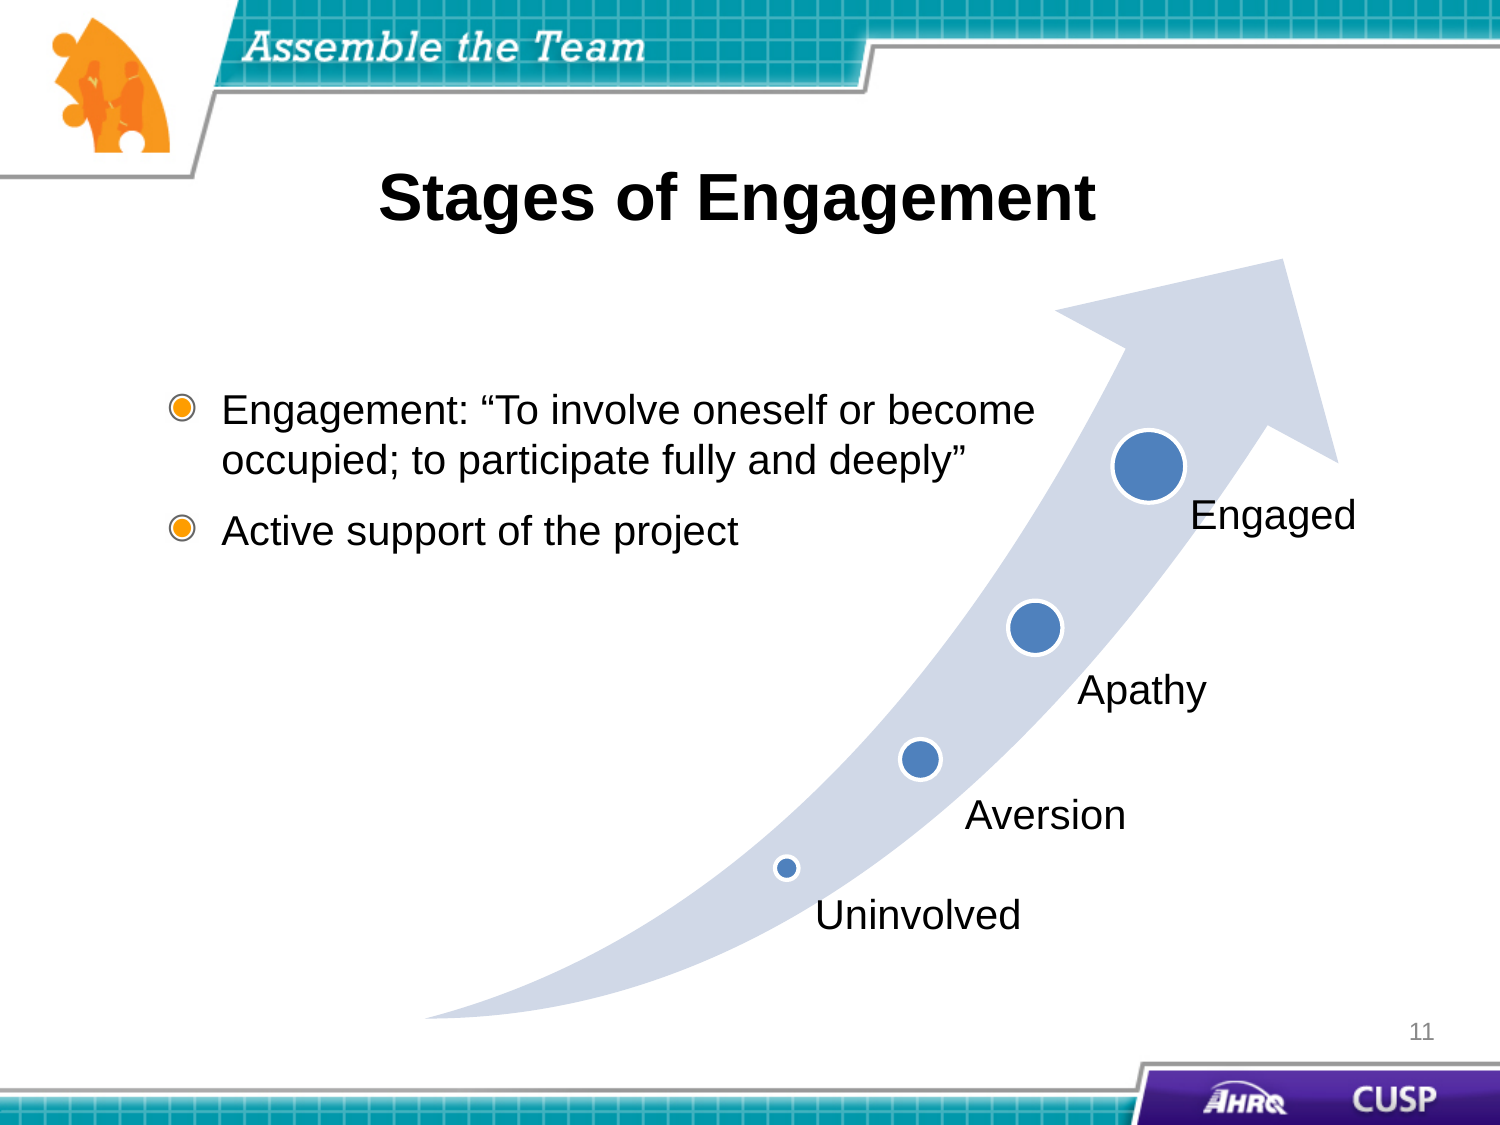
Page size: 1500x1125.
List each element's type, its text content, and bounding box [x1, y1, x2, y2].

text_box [592, 149, 1500, 1125]
list Engagement: “To involve oneself or become occupied; to participate fully and deeply” Active support of the project [149, 374, 587, 688]
picture [165, 513, 199, 543]
title Stages of Engagement [49, 99, 1426, 288]
picture [0, 0, 1500, 1125]
picture [165, 392, 199, 423]
